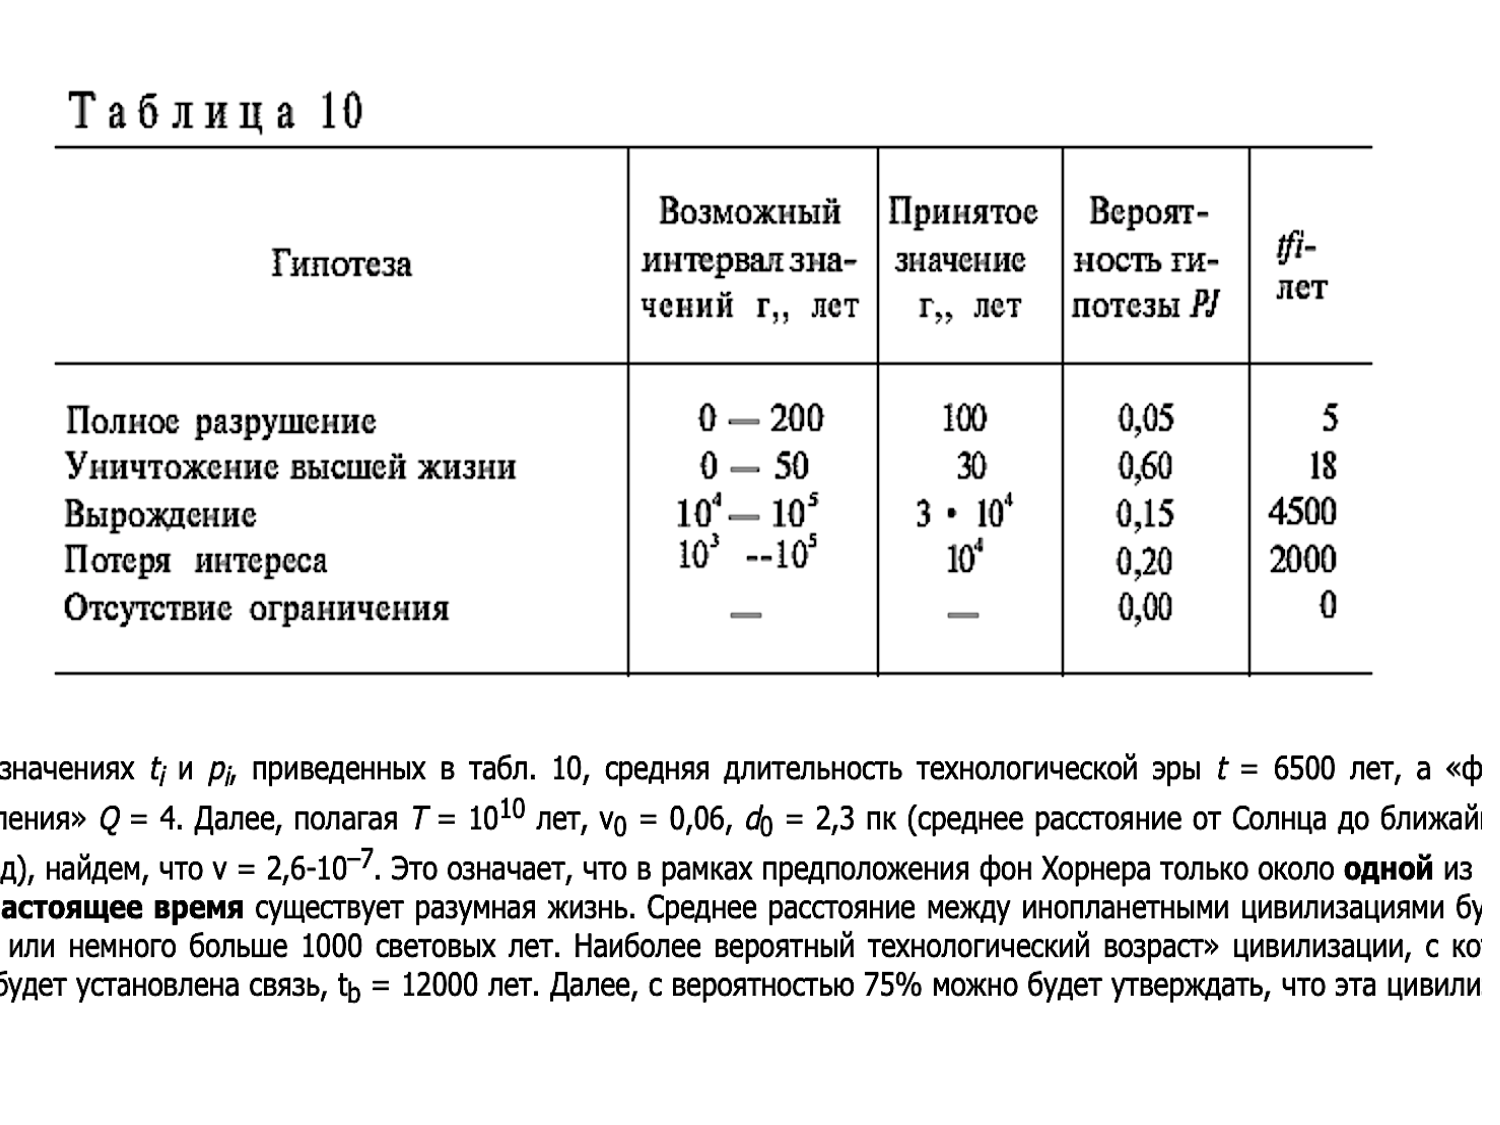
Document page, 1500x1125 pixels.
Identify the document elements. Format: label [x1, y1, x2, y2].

list [0, 47, 1482, 1006]
